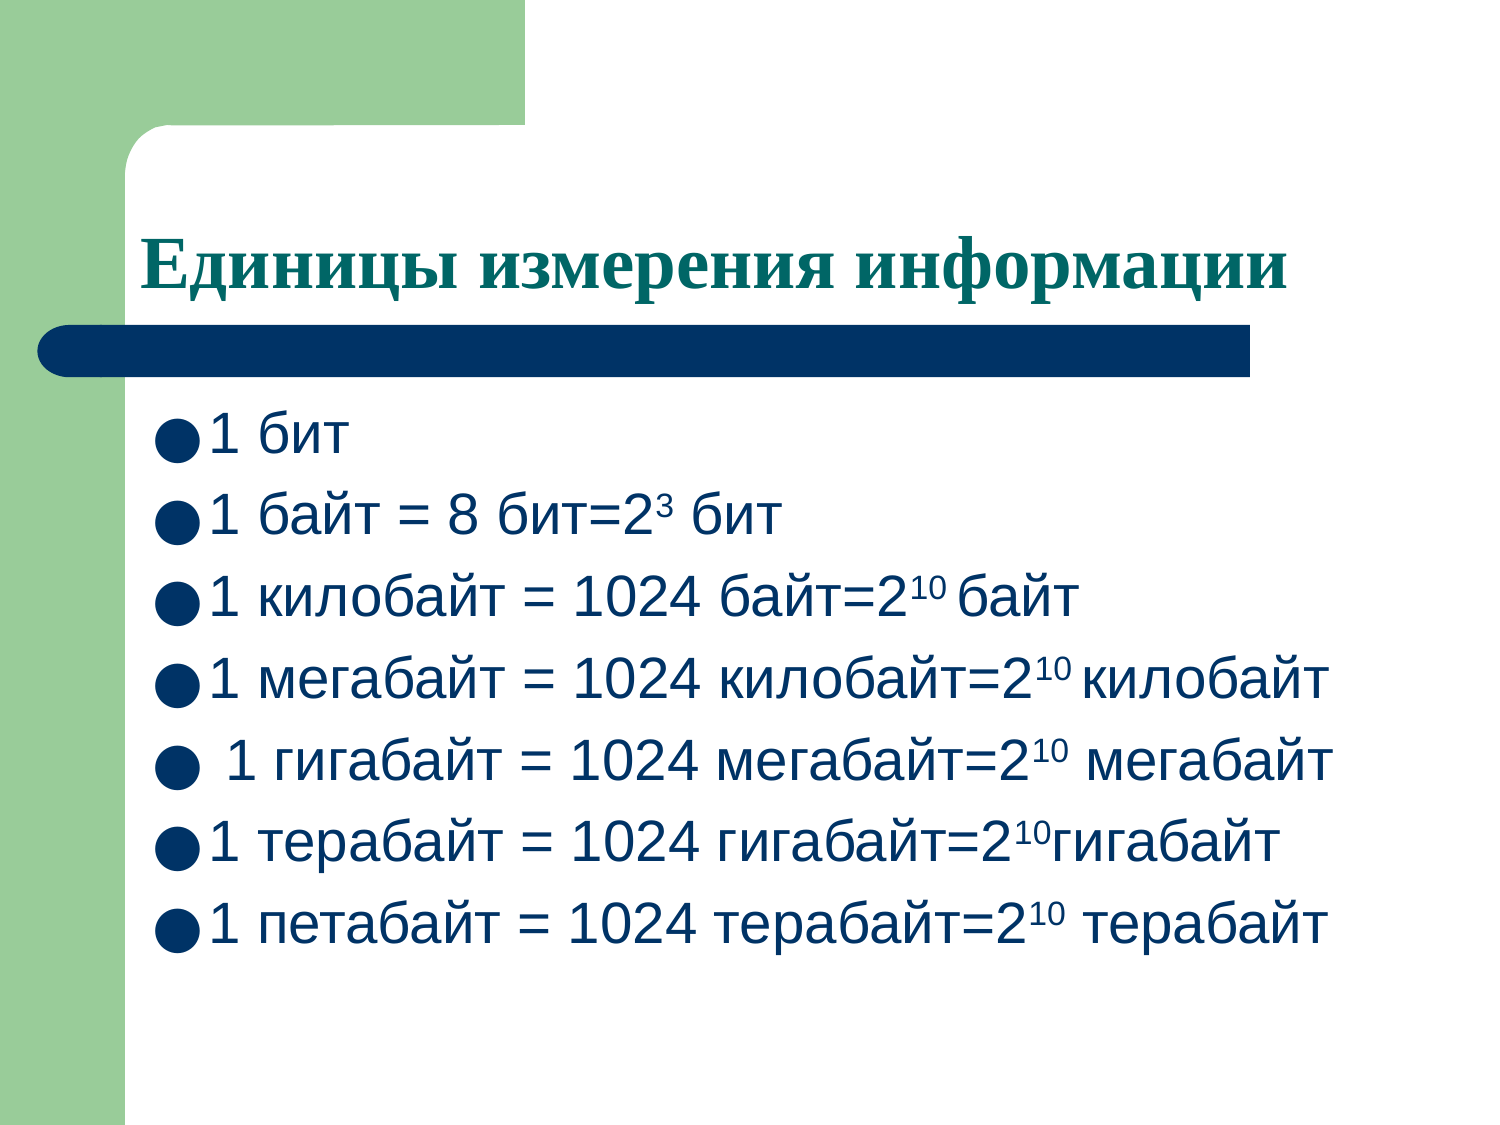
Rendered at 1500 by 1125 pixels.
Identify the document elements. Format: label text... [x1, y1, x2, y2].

list 1 бит 1 байт = 8 бит=23 бит 1 килобайт = 1024 байт=210 байт 1 мегабайт = 1024 килобайт=210 килобайт 1 гигабайт = 1024 мегабайт=210 мегабайт 1 терабайт = 1024 гигабайт=210гигабайт 1 петабайт = 1024 терабайт=210 терабайт [137, 387, 1400, 999]
title Единицы измерения информации [125, 125, 1425, 313]
